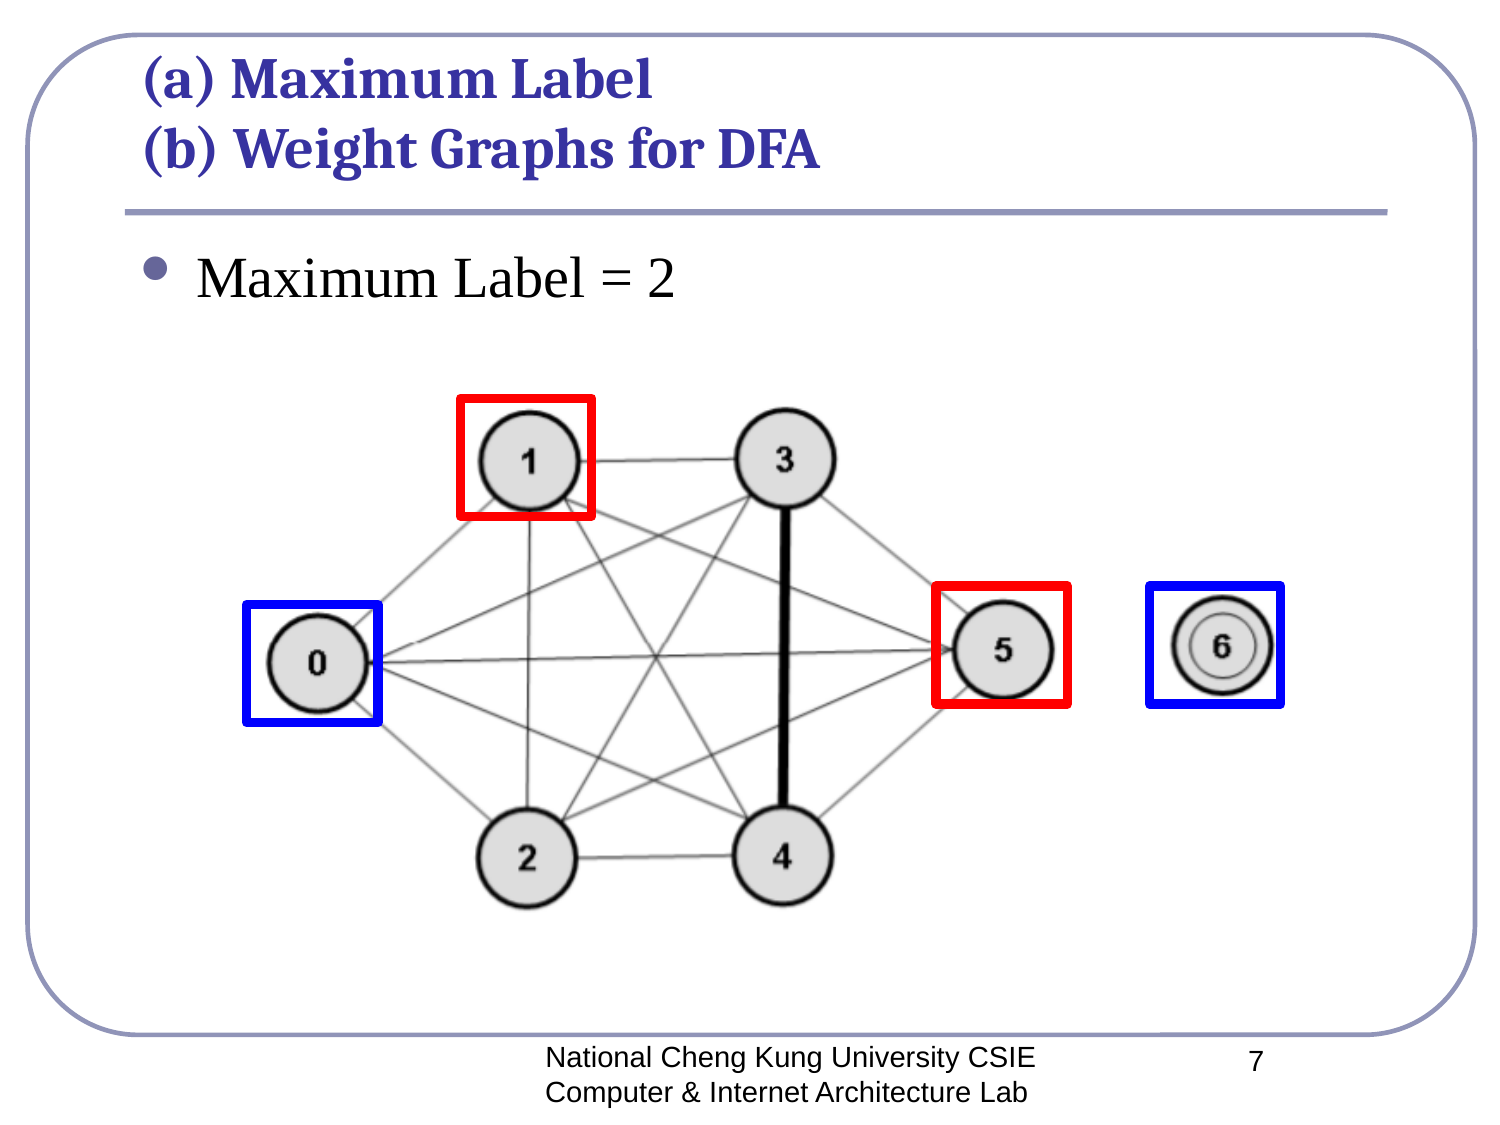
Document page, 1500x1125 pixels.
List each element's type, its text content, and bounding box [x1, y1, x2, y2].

title (a) Maximum Label (b) Weight Graphs for DFA [125, 90, 1388, 188]
list Maximum Label = 2 [125, 231, 1388, 975]
picture [241, 396, 1306, 930]
footer National Cheng Kung University CSIE Computer & Internet Architecture Lab [466, 1030, 1117, 1107]
slide_number 7 [1124, 1034, 1388, 1111]
